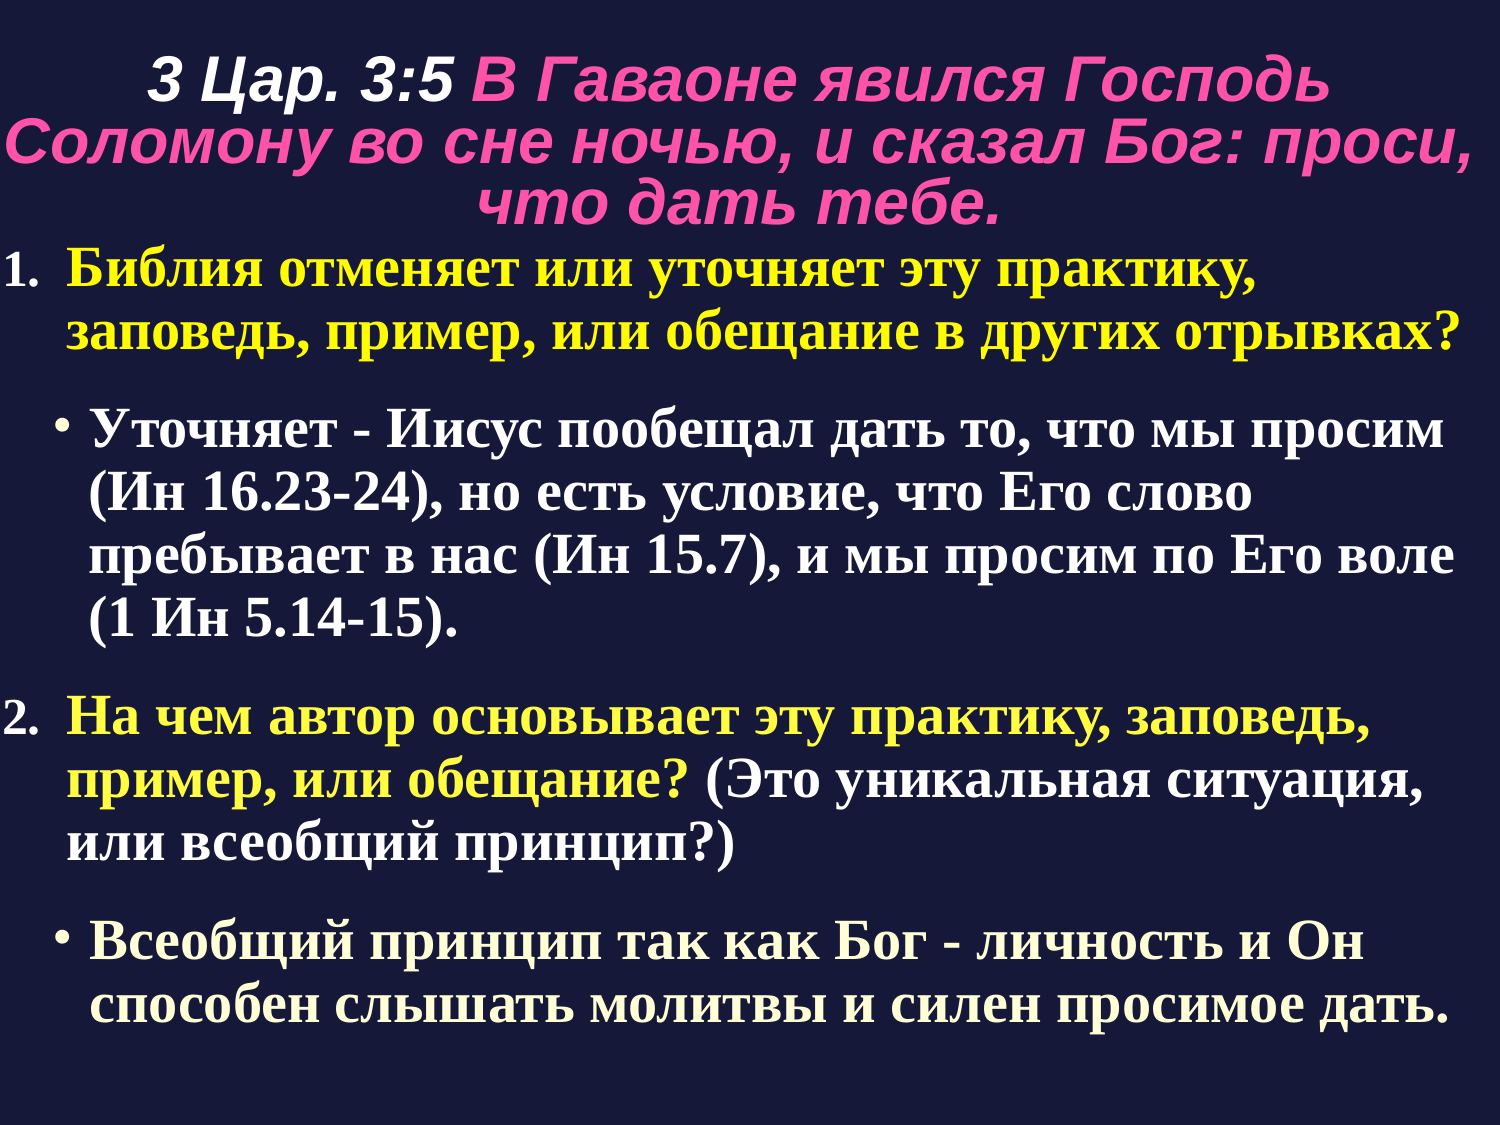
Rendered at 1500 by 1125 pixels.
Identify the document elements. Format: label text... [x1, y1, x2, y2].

list Библия отменяет или уточняет эту практику, заповедь, пример, или обещание в других отрывках? Уточняет - Иисус пообещал дать то, что мы просим (Ин 16.23-24), но есть условие, что Его слово пребывает в нас (Ин 15.7), и мы просим по Его воле (1 Ин 5.14-15). На чем автор основывает эту практику, заповедь, пример, или обещание? (Это уникальная ситуация, или всеобщий принцип?) Всеобщий принцип так как Бог - личность и Он способен слышать молитвы и силен просимое дать. [1, 235, 1499, 1125]
title 3 Цар. 3:5 В Гаваоне явился Господь Соломону во сне ночью, и сказал Бог: проси, что дать тебе. [0, 12, 1488, 238]
